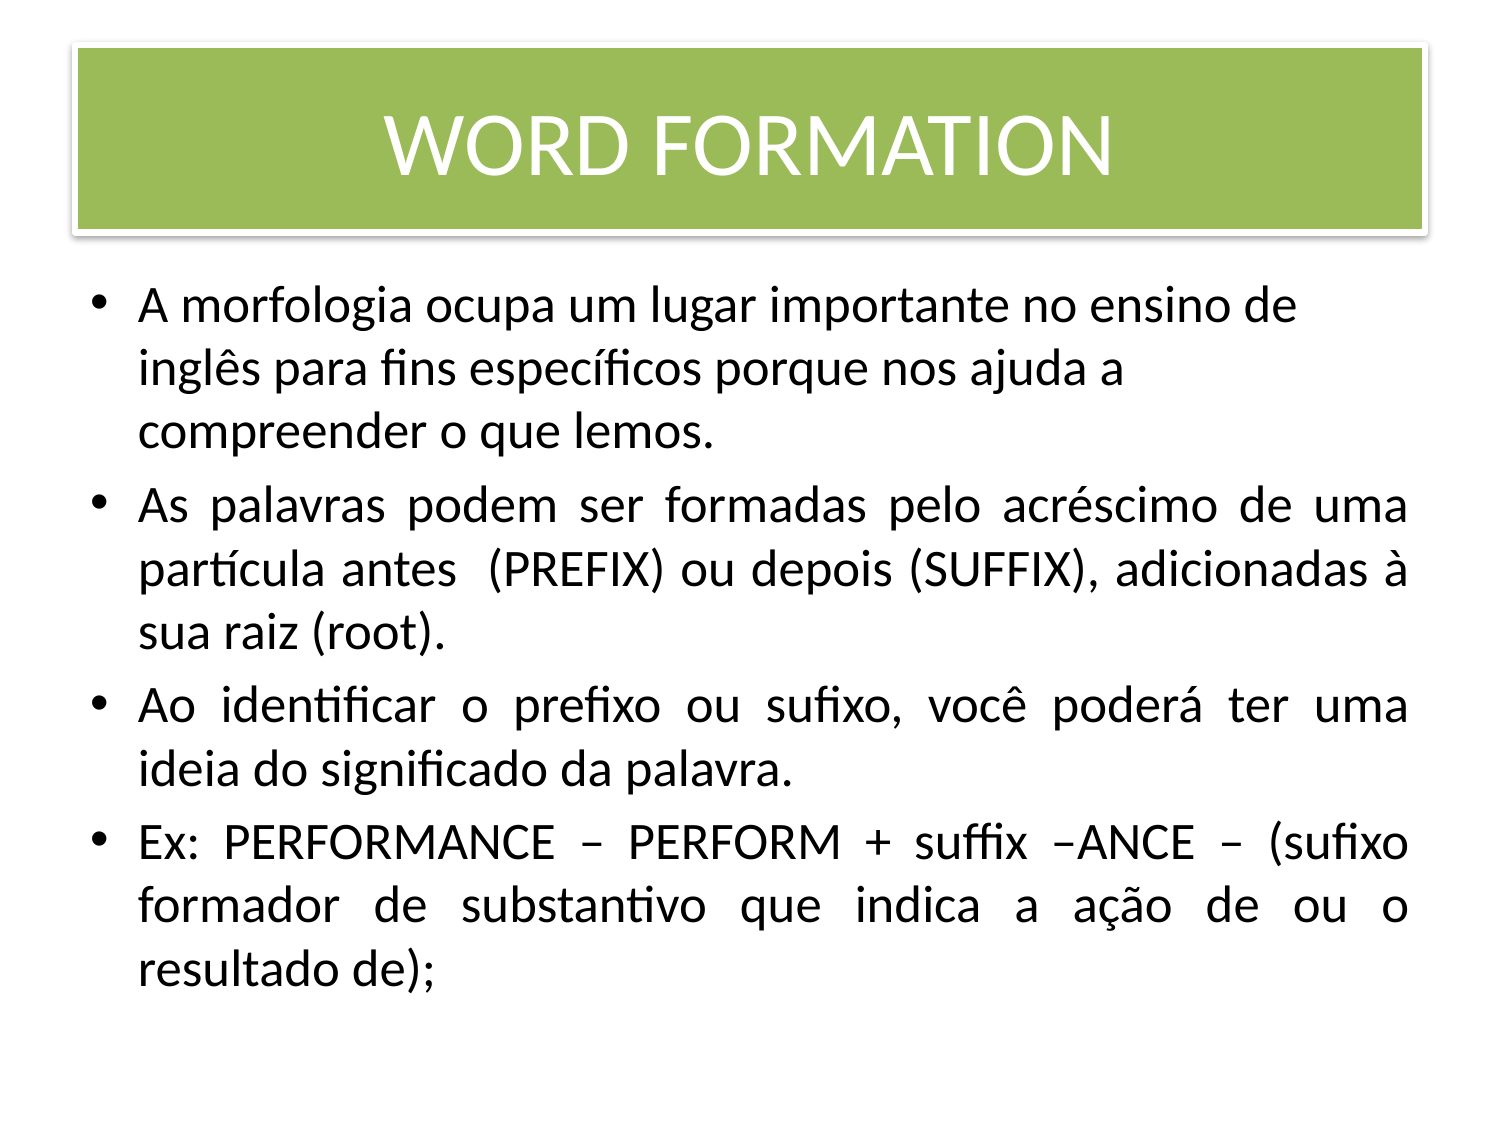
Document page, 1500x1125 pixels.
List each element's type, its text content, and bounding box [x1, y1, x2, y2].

list A morfologia ocupa um lugar importante no ensino de inglês para fins específicos porque nos ajuda a compreender o que lemos. As palavras podem ser formadas pelo acréscimo de uma partícula antes (PREFIX) ou depois (SUFFIX), adicionadas à sua raiz (root). Ao identificar o prefixo ou sufixo, você poderá ter uma ideia do significado da palavra. Ex: PERFORMANCE – PERFORM + suffix –ANCE – (sufixo formador de substantivo que indica a ação de ou o resultado de); [75, 262, 1425, 1005]
title WORD FORMATION [72, 42, 1428, 236]
